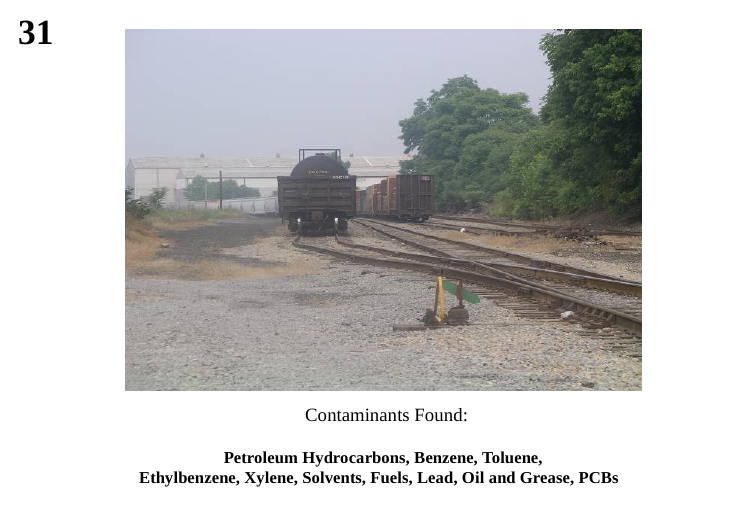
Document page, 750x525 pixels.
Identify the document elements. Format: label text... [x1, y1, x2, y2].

picture [125, 29, 642, 391]
text_box 31 [0, 0, 72, 61]
text_box Contaminants Found: [286, 393, 487, 435]
text_box Petroleum Hydrocarbons, Benzene, Toluene, Ethylbenzene, Xylene, Solvents, Fuels, Lead, Oil and Grease, PCBs [112, 437, 642, 496]
